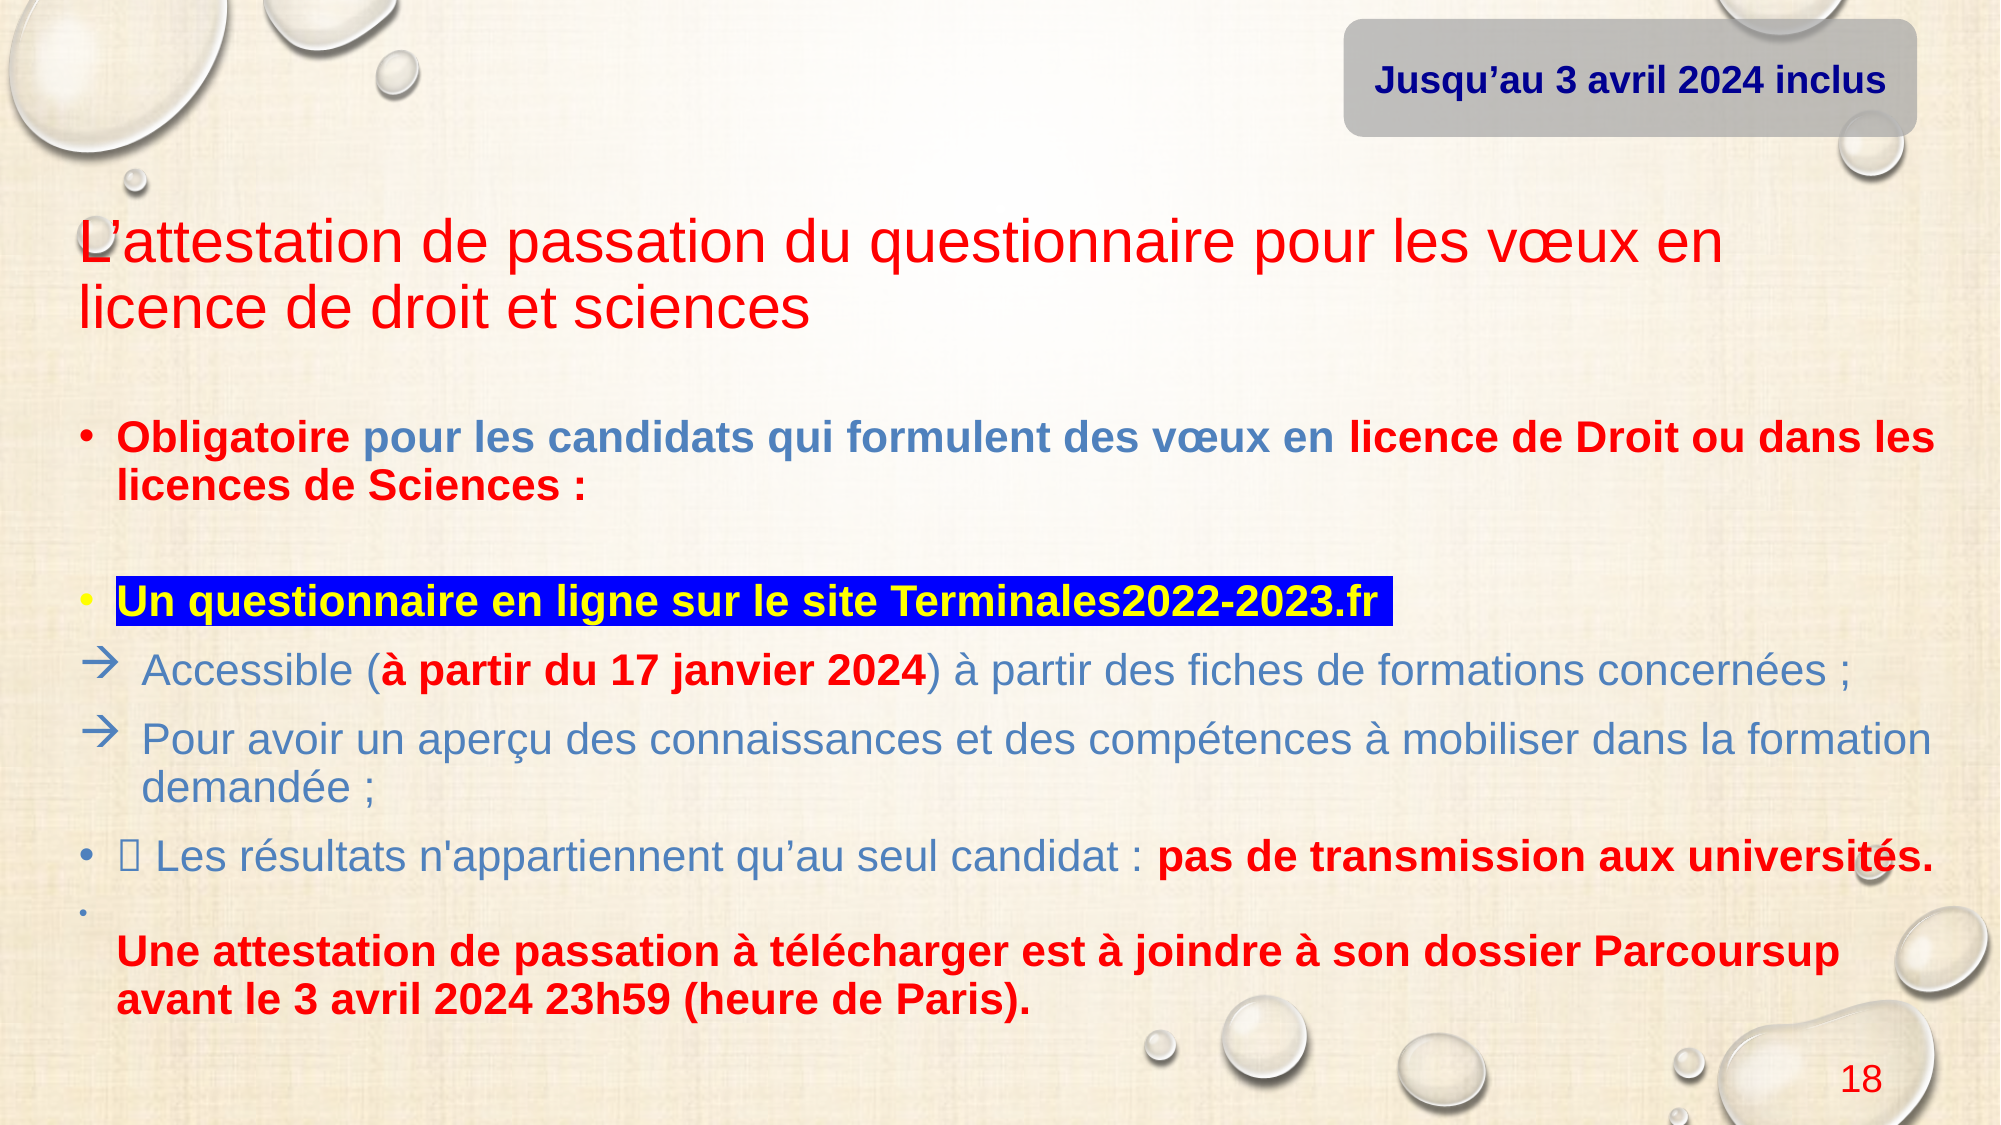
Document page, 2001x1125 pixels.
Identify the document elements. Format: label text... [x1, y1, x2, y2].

title L’attestation de passation du questionnaire pour les vœux en licence de droit et sciences [78, 196, 1922, 339]
list Obligatoire pour les candidats qui formulent des vœux en licence de Droit ou dans les licences de Sciences : Un questionnaire en ligne sur le site Terminales2022-2023.fr Accessible (à partir du 17 janvier 2024) à partir des fiches de formations concernées ; Pour avoir un aperçu des connaissances et des compétences à mobiliser dans la formation demandée ;  Les résultats n'appartiennent qu’au seul candidat : pas de transmission aux universités. Une attestation de passation à télécharger est à joindre à son dossier Parcoursup avant le 3 avril 2024 23h59 (heure de Paris). [78, 339, 1945, 1064]
slide_number 18 [1661, 1046, 1898, 1125]
text_box Jusqu’au 3 avril 2024 inclus [1343, 18, 1918, 137]
picture [0, 0, 2000, 1125]
